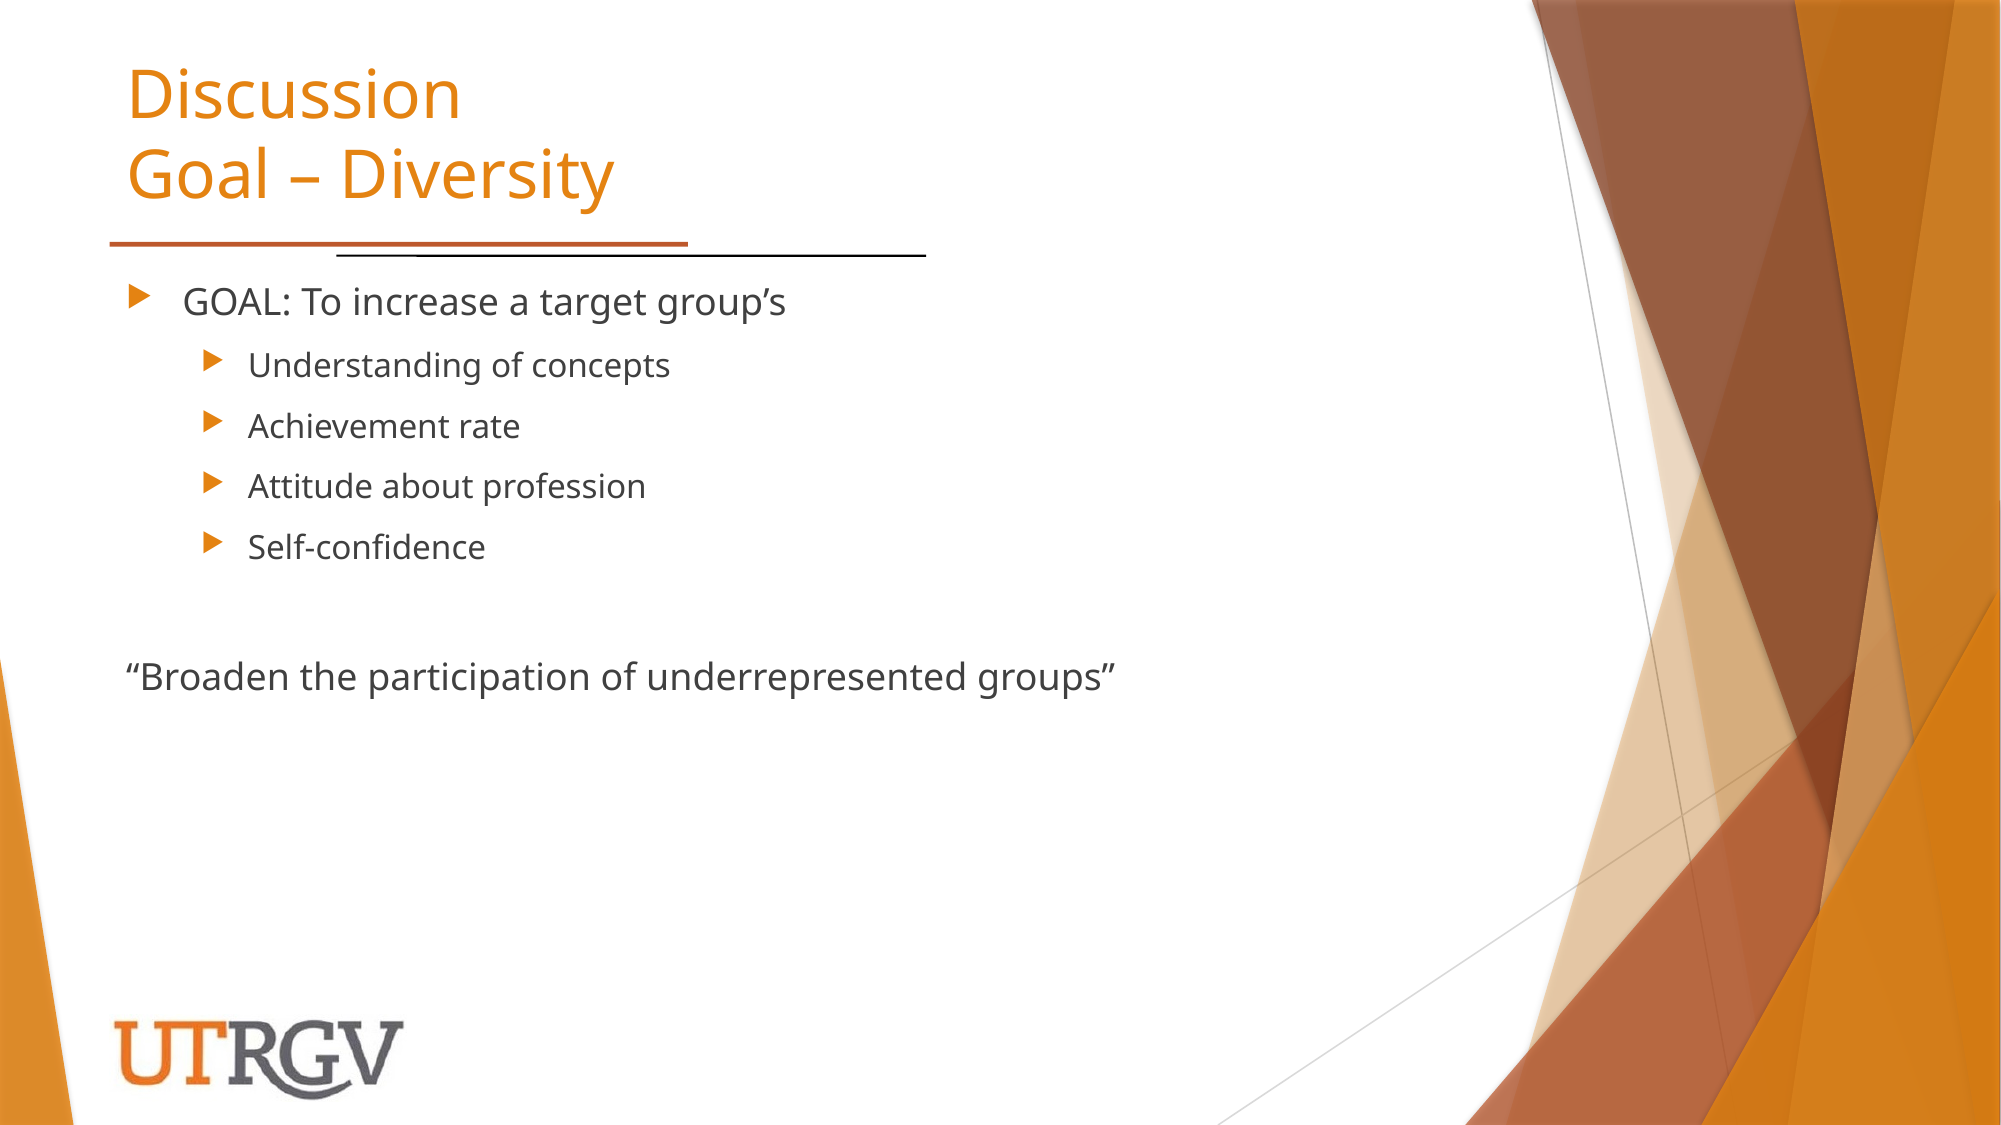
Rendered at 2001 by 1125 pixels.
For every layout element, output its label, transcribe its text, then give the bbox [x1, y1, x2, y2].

list GOAL: To increase a target group’s Understanding of concepts Achievement rate Attitude about profession Self-confidence “Broaden the participation of underrepresented groups” [111, 270, 1623, 991]
title Discussion Goal – Diversity [111, 42, 1623, 221]
picture [109, 1014, 407, 1102]
